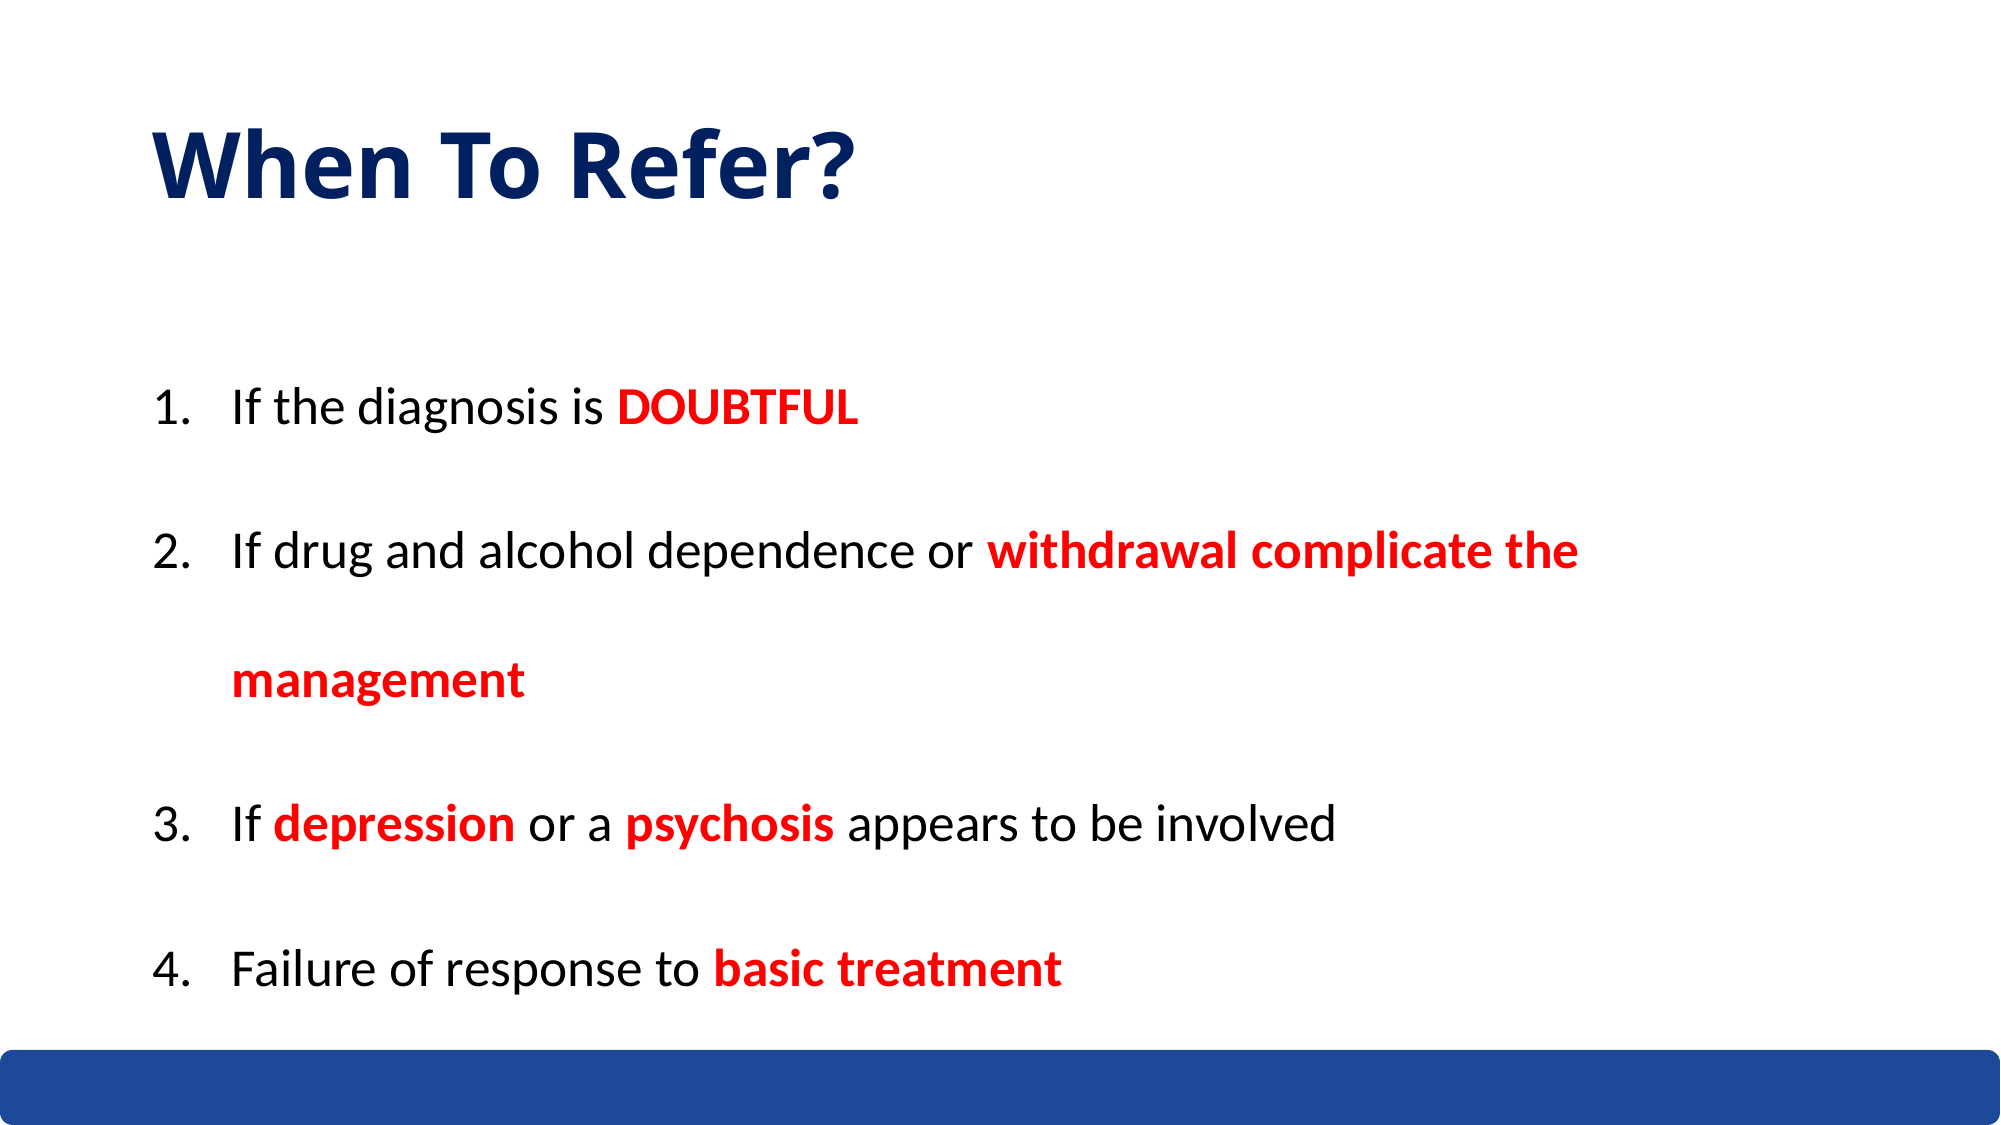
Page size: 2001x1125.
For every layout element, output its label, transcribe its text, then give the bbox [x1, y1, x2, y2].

title When To Refer? [137, 59, 1863, 278]
text_box [0, 1048, 2000, 1125]
list If the diagnosis is DOUBTFUL If drug and alcohol dependence or withdrawal complicate the management If depression or a psychosis appears to be involved Failure of response to basic treatment [137, 299, 1863, 1014]
